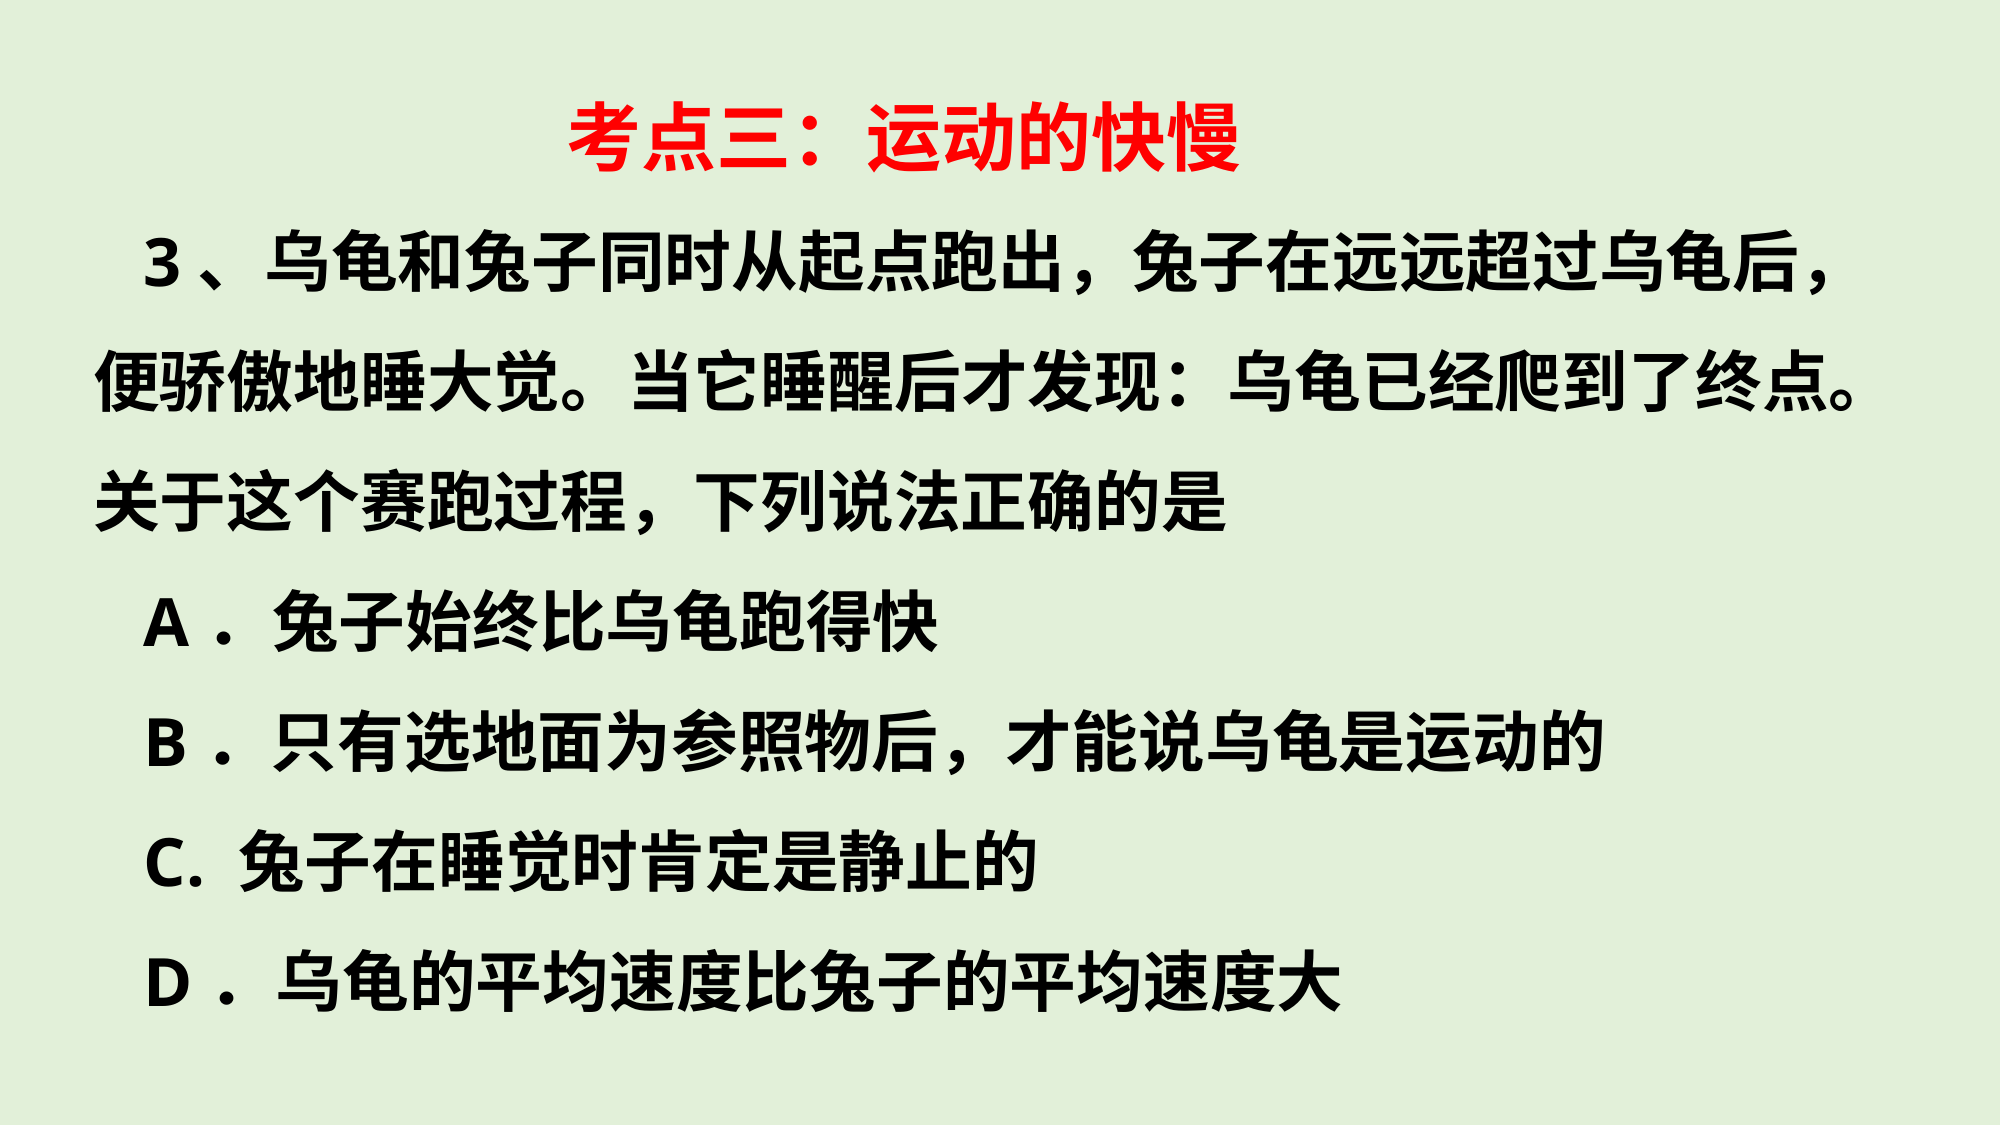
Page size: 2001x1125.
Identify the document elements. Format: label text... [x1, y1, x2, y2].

text_box 考点三：运动的快慢 [551, 83, 1343, 189]
text_box 3、乌龟和兔子同时从起点跑出，兔子在远远超过乌龟后，便骄傲地睡大觉。当它睡醒后才发现：乌龟已经爬到了终点。关于这个赛跑过程，下列说法正确的是 A．兔子始终比乌龟跑得快 B．只有选地面为参照物后，才能说乌龟是运动的 C. 兔子在睡觉时肯定是静止的 D．乌龟的平均速度比兔子的平均速度大 [78, 172, 1922, 1027]
